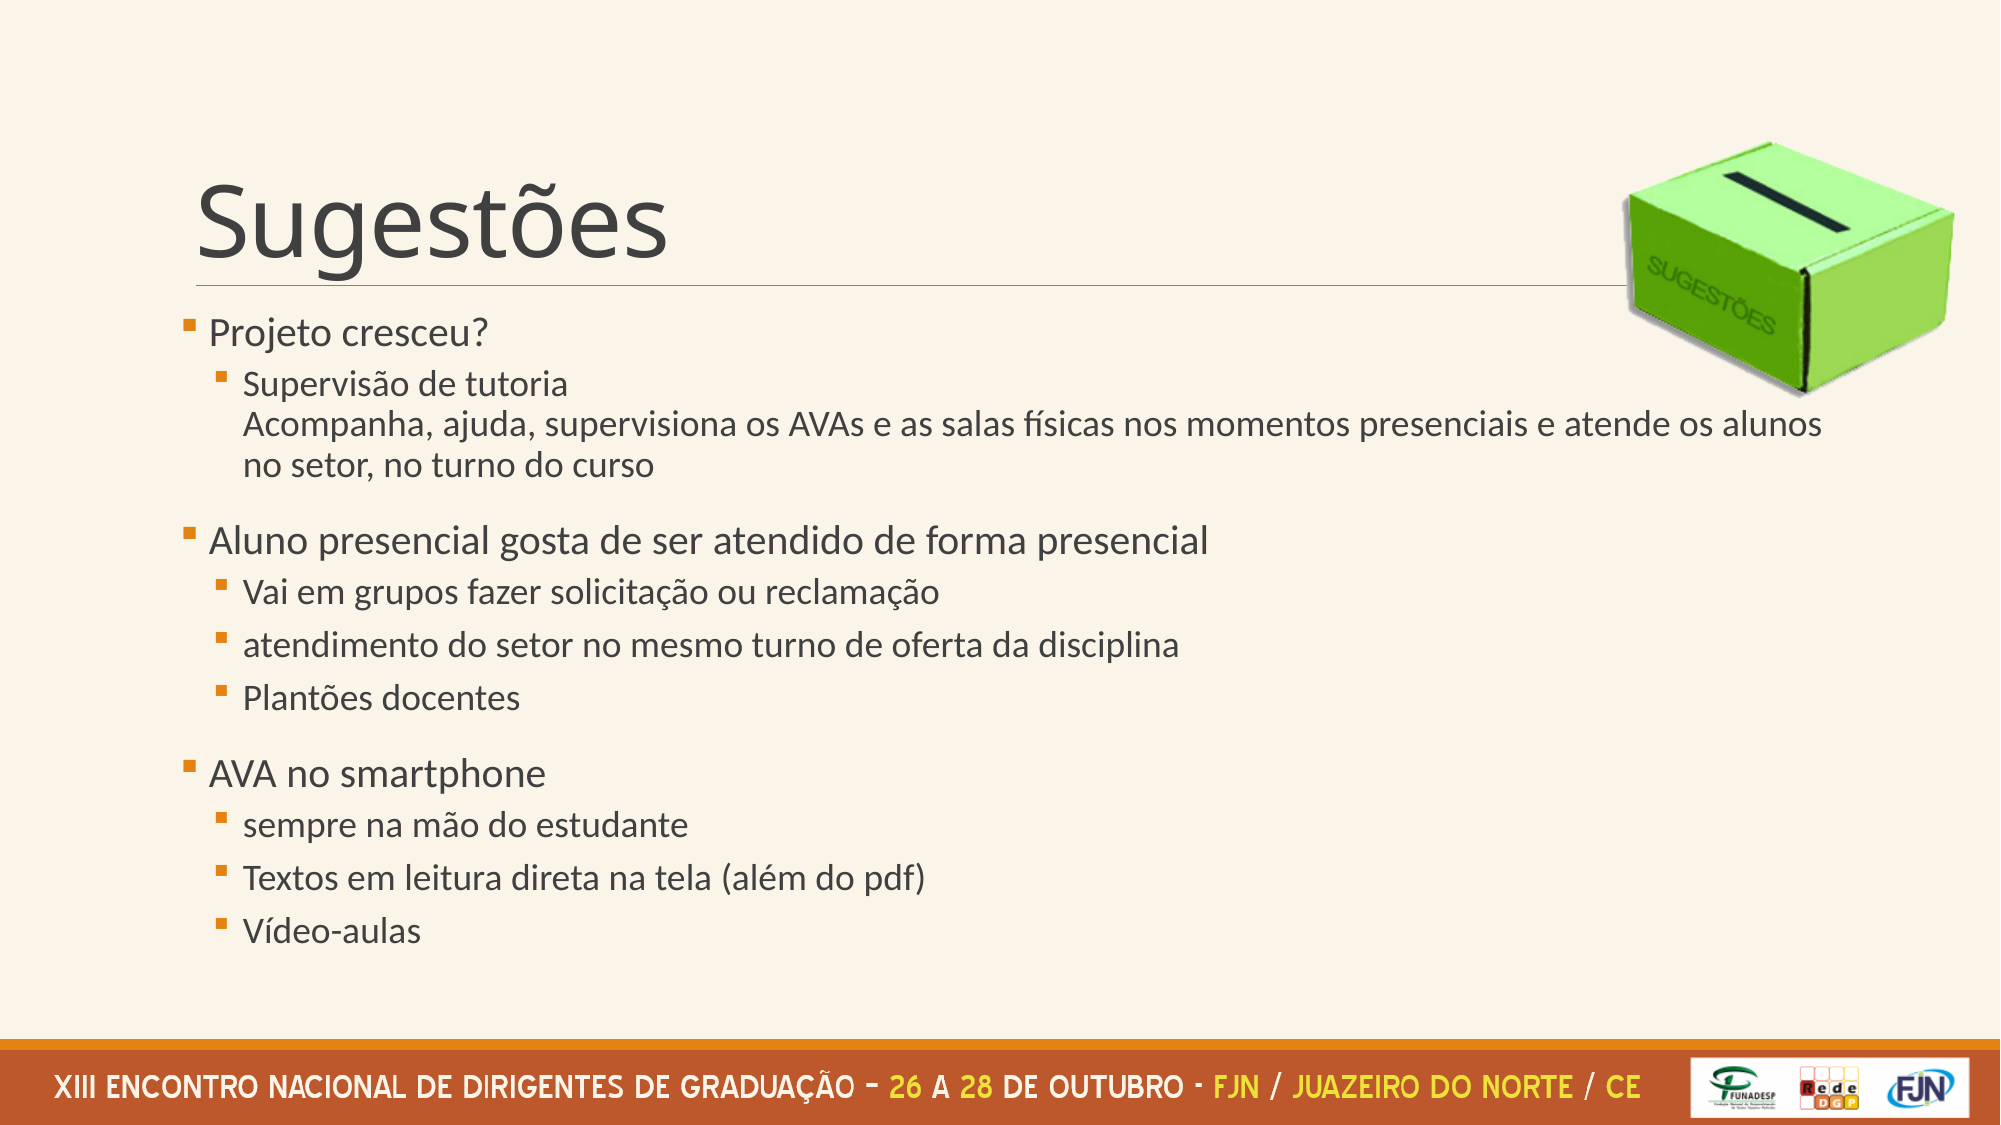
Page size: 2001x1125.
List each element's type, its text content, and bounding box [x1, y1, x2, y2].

picture [1690, 1057, 1970, 1118]
list Projeto cresceu? Supervisão de tutoria Acompanha, ajuda, supervisiona os AVAs e as salas físicas nos momentos presenciais e atende os alunos no setor, no turno do curso Aluno presencial gosta de ser atendido de forma presencial Vai em grupos fazer solicitação ou reclamação atendimento do setor no mesmo turno de oferta da disciplina Plantões docentes AVA no smartphone sempre na mão do estudante Textos em leitura direta na tela (além do pdf) Vídeo-aulas [180, 302, 1830, 1062]
picture [27, 1045, 1678, 1125]
picture [1616, 126, 1969, 403]
title Sugestões [180, 47, 1830, 285]
